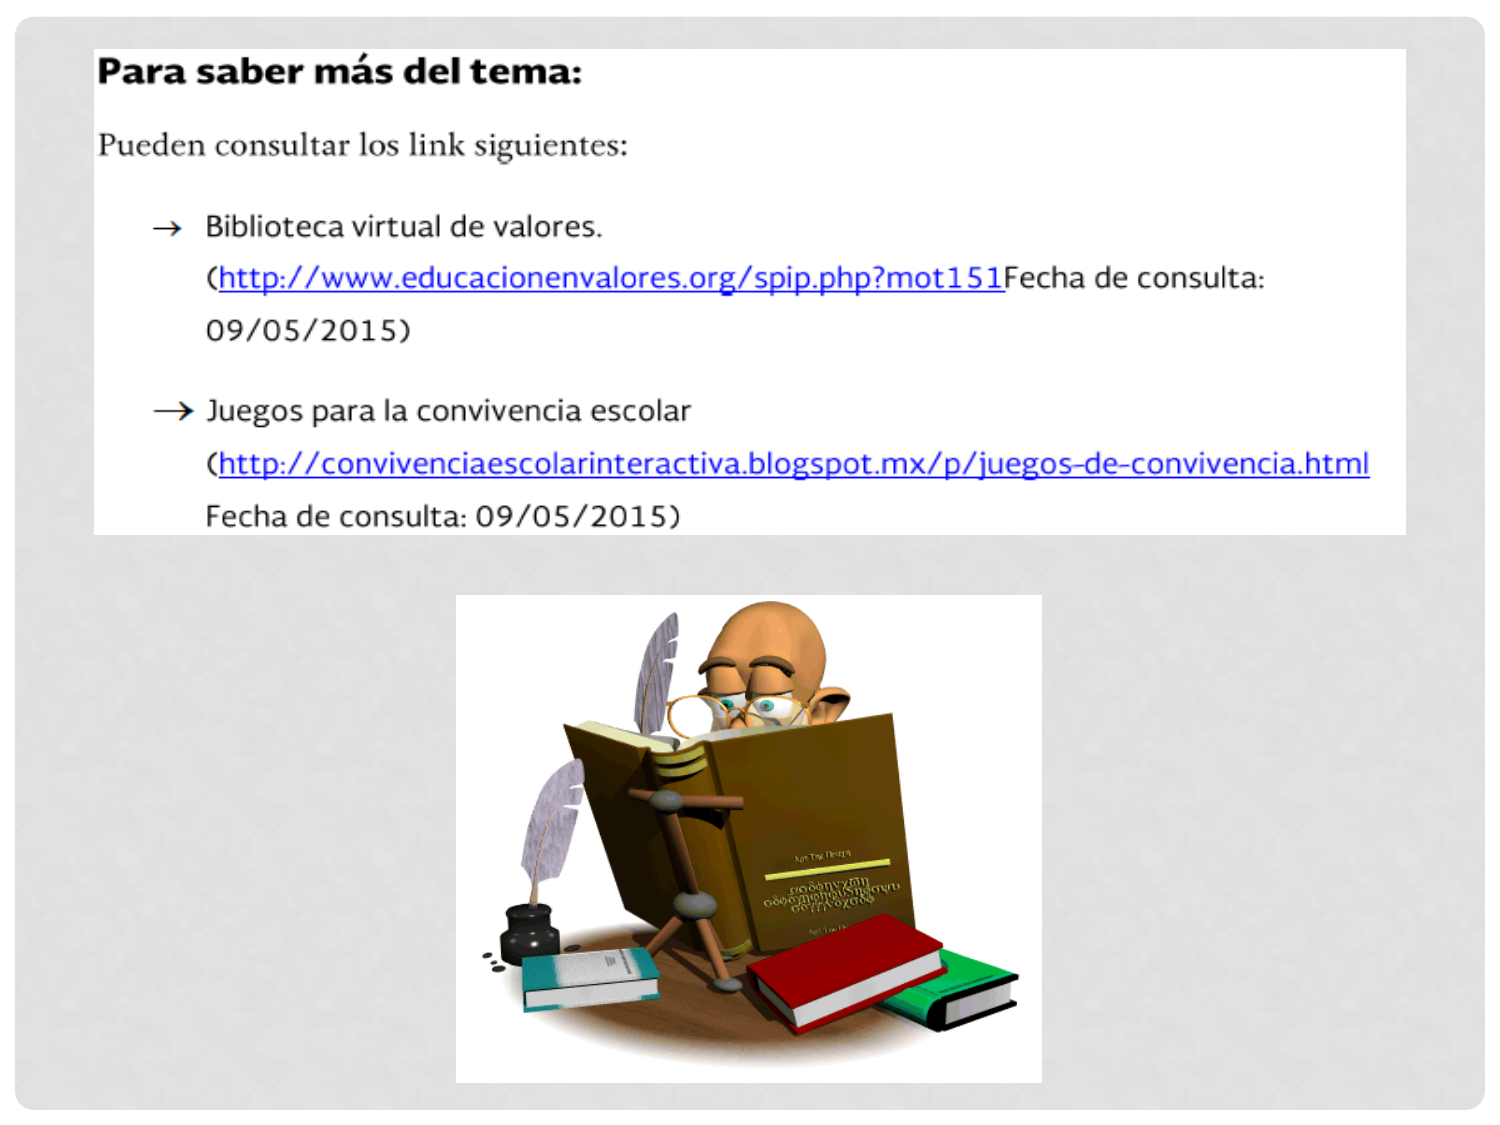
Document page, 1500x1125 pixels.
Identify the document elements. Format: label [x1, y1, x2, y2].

picture [456, 595, 1042, 1084]
picture [94, 49, 1407, 535]
